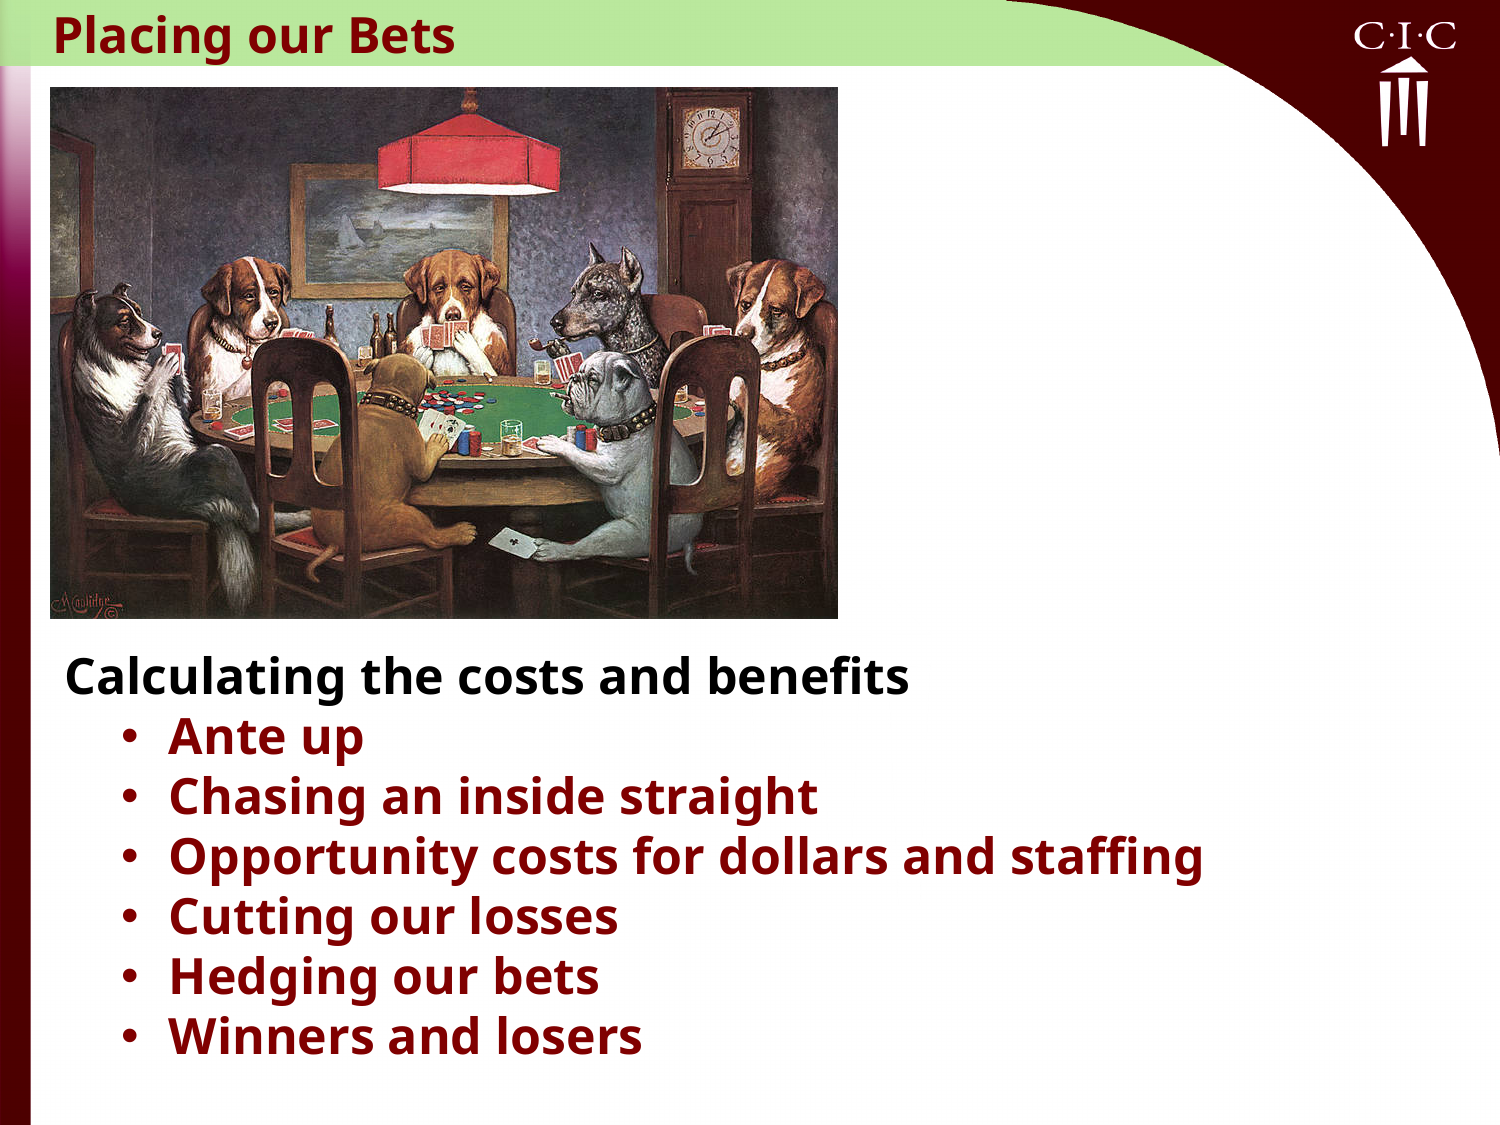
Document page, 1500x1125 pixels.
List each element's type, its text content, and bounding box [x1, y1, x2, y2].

text_box [24, 612, 300, 1104]
picture [0, 0, 1500, 1125]
text_box Placing our Bets [37, 0, 1038, 71]
text_box [937, 612, 1475, 1113]
text_box Calculating the costs and benefits Ante up Chasing an inside straight Opportunity costs for dollars and staffing Cutting our losses Hedging our bets Winners and losers [50, 637, 1350, 1125]
